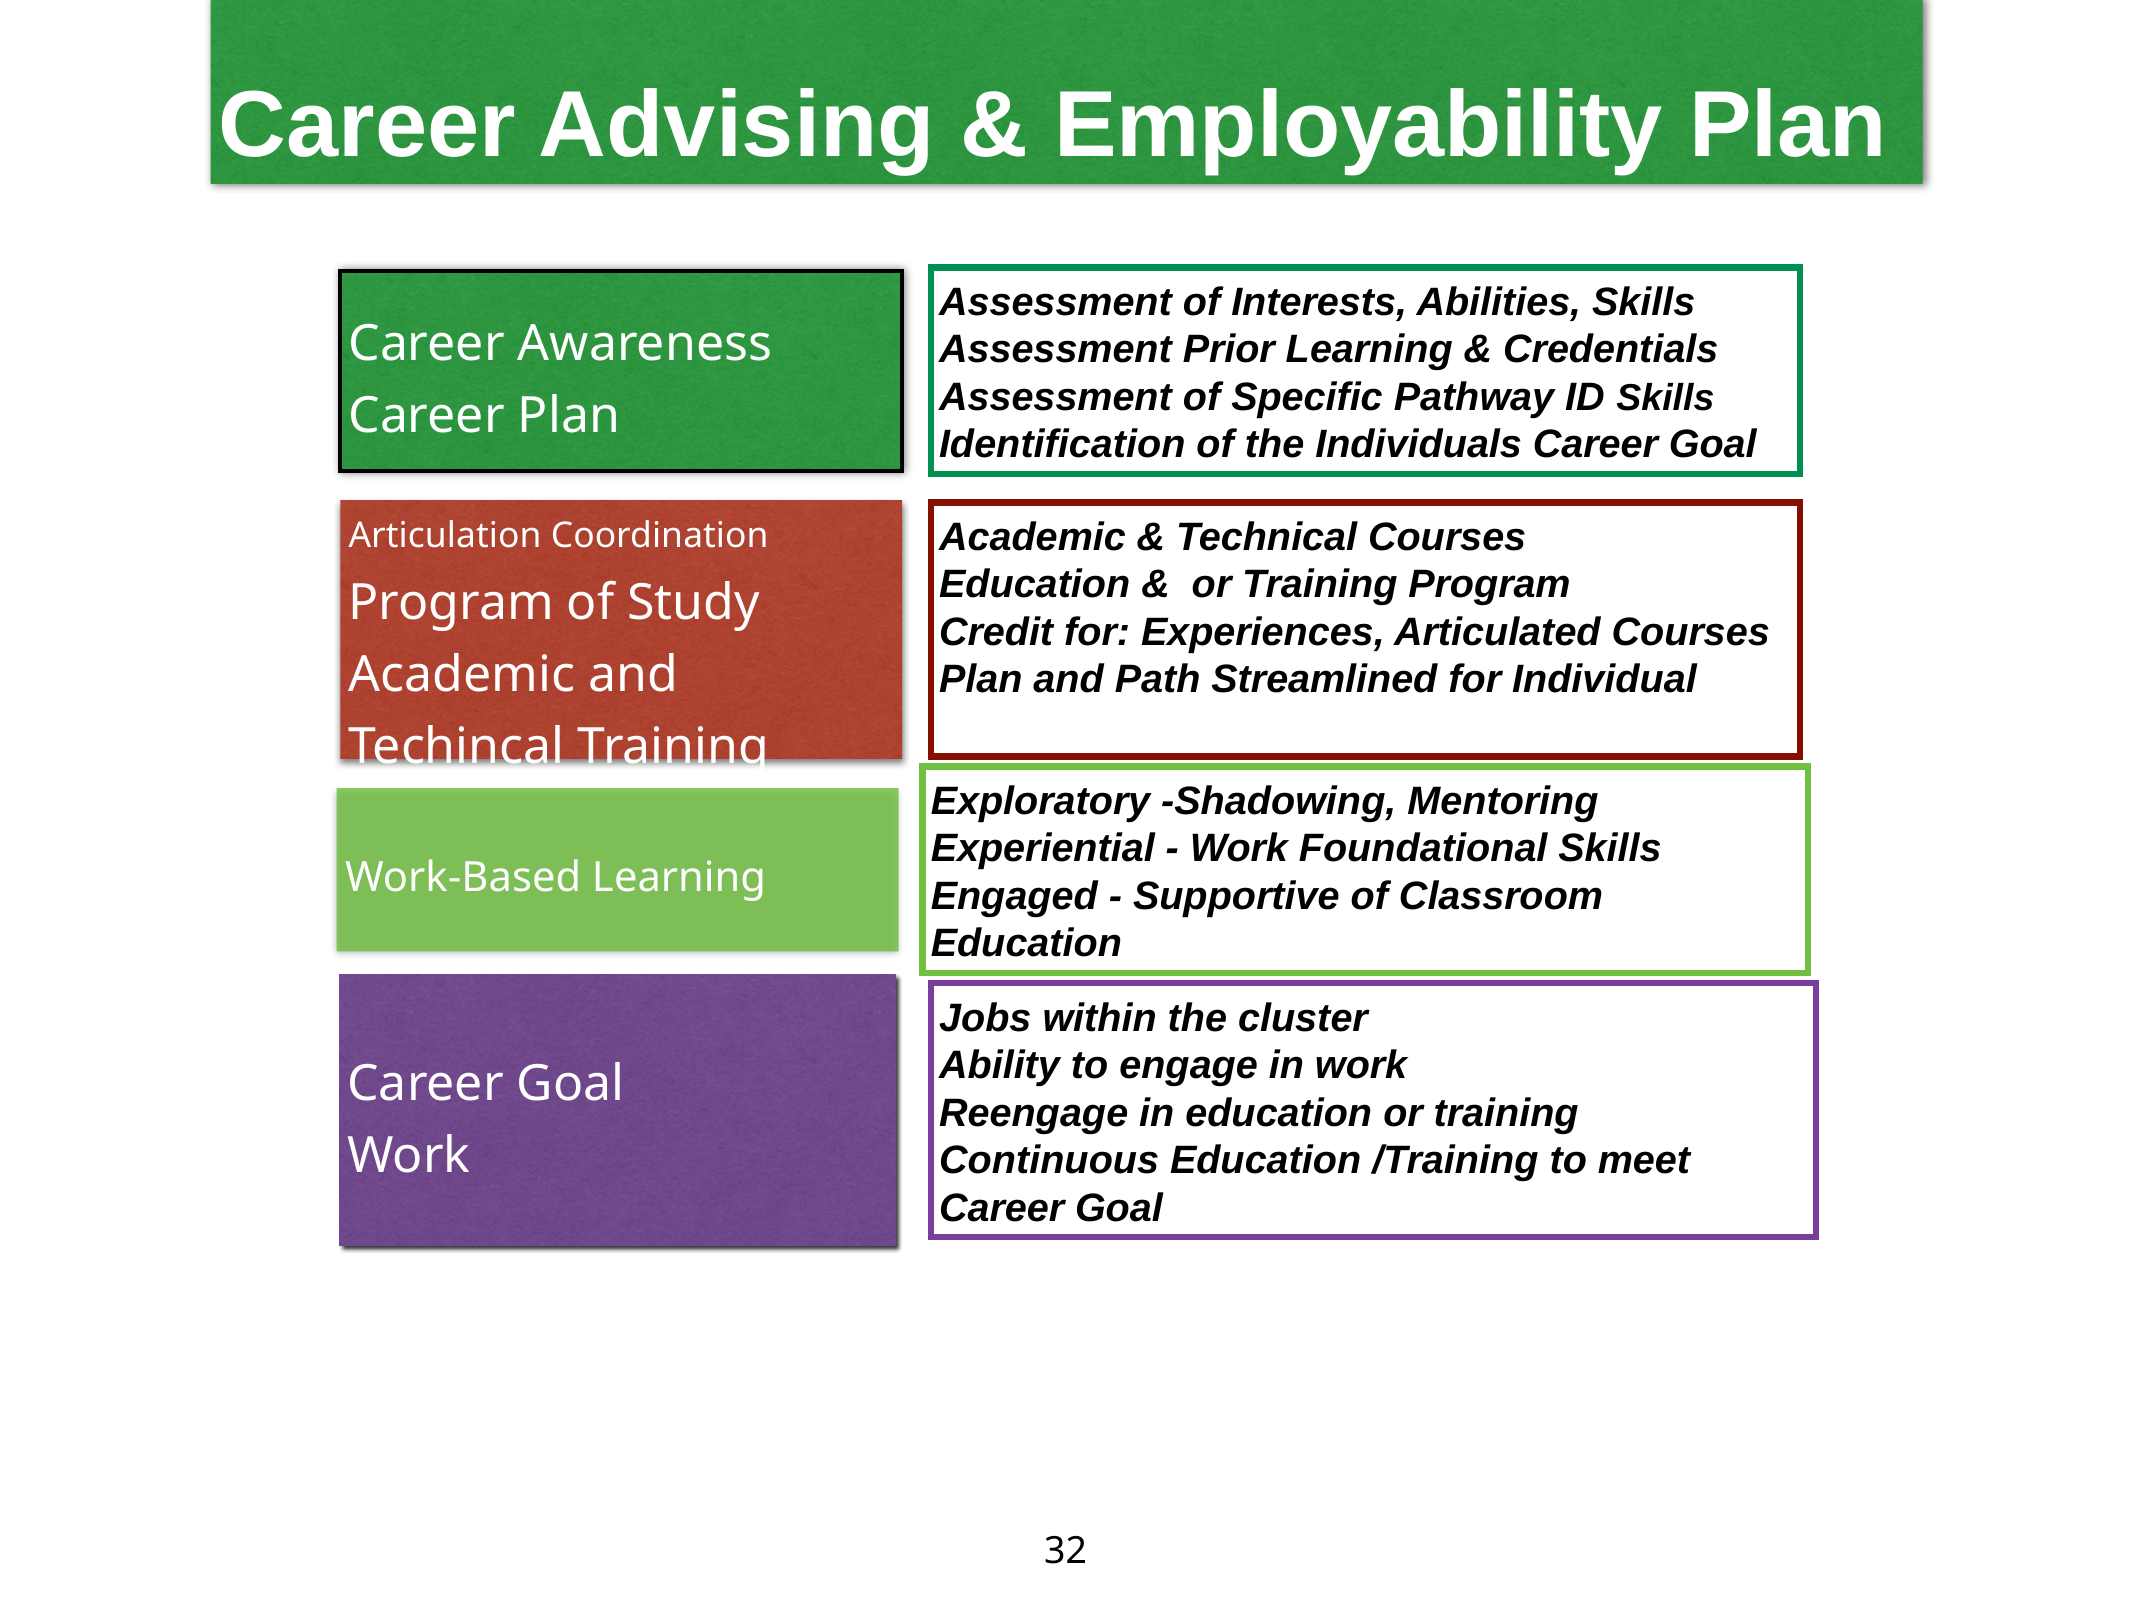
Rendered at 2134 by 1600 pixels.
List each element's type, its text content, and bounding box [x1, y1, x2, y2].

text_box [336, 787, 899, 952]
text_box Jobs within the cluster Ability to engage in work Reengage in education or training Continuous Education /Training to meet Career Goal [930, 983, 1817, 1238]
text_box Academic & Technical Courses Education & or Training Program Credit for: Experiences, Articulated Courses Plan and Path Streamlined for Individual [930, 502, 1800, 757]
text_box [340, 270, 903, 471]
text_box Assessment of Interests, Abilities, Skills Assessment Prior Learning & Credentials Assessment of Specific Pathway ID Skills Identification of the Individuals Career Goal [930, 267, 1800, 474]
text_box Career Advising & Employability Plan [210, 0, 1923, 184]
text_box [338, 974, 897, 1246]
text_box Exploratory -Shadowing, Mentoring Experiential - Work Foundational Skills Engaged - Supportive of Classroom Education [922, 766, 1808, 973]
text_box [340, 481, 903, 778]
slide_number 32 [1034, 1517, 1097, 1581]
